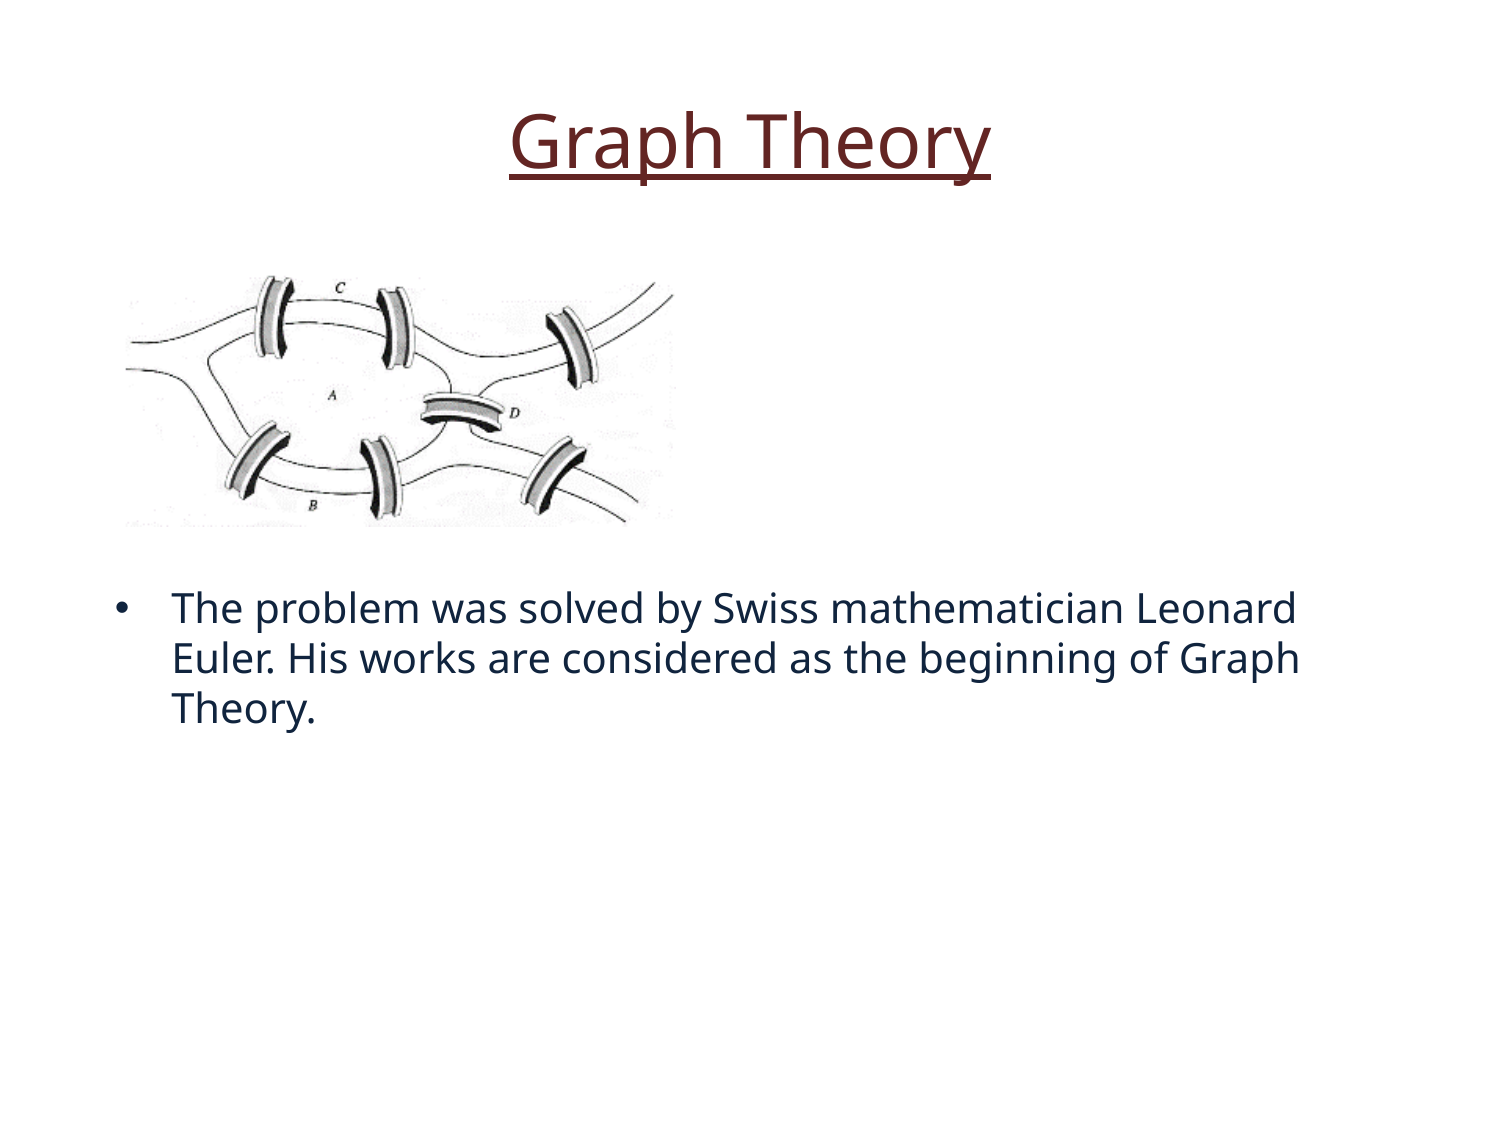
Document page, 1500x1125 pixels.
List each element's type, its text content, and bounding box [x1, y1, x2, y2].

text_box Graph Theory [74, 45, 1425, 219]
picture [123, 273, 676, 528]
text_box [53, 219, 1436, 1059]
text_box The problem was solved by Swiss mathematician Leonard Euler. His works are considered as the beginning of Graph Theory. [100, 574, 1376, 890]
